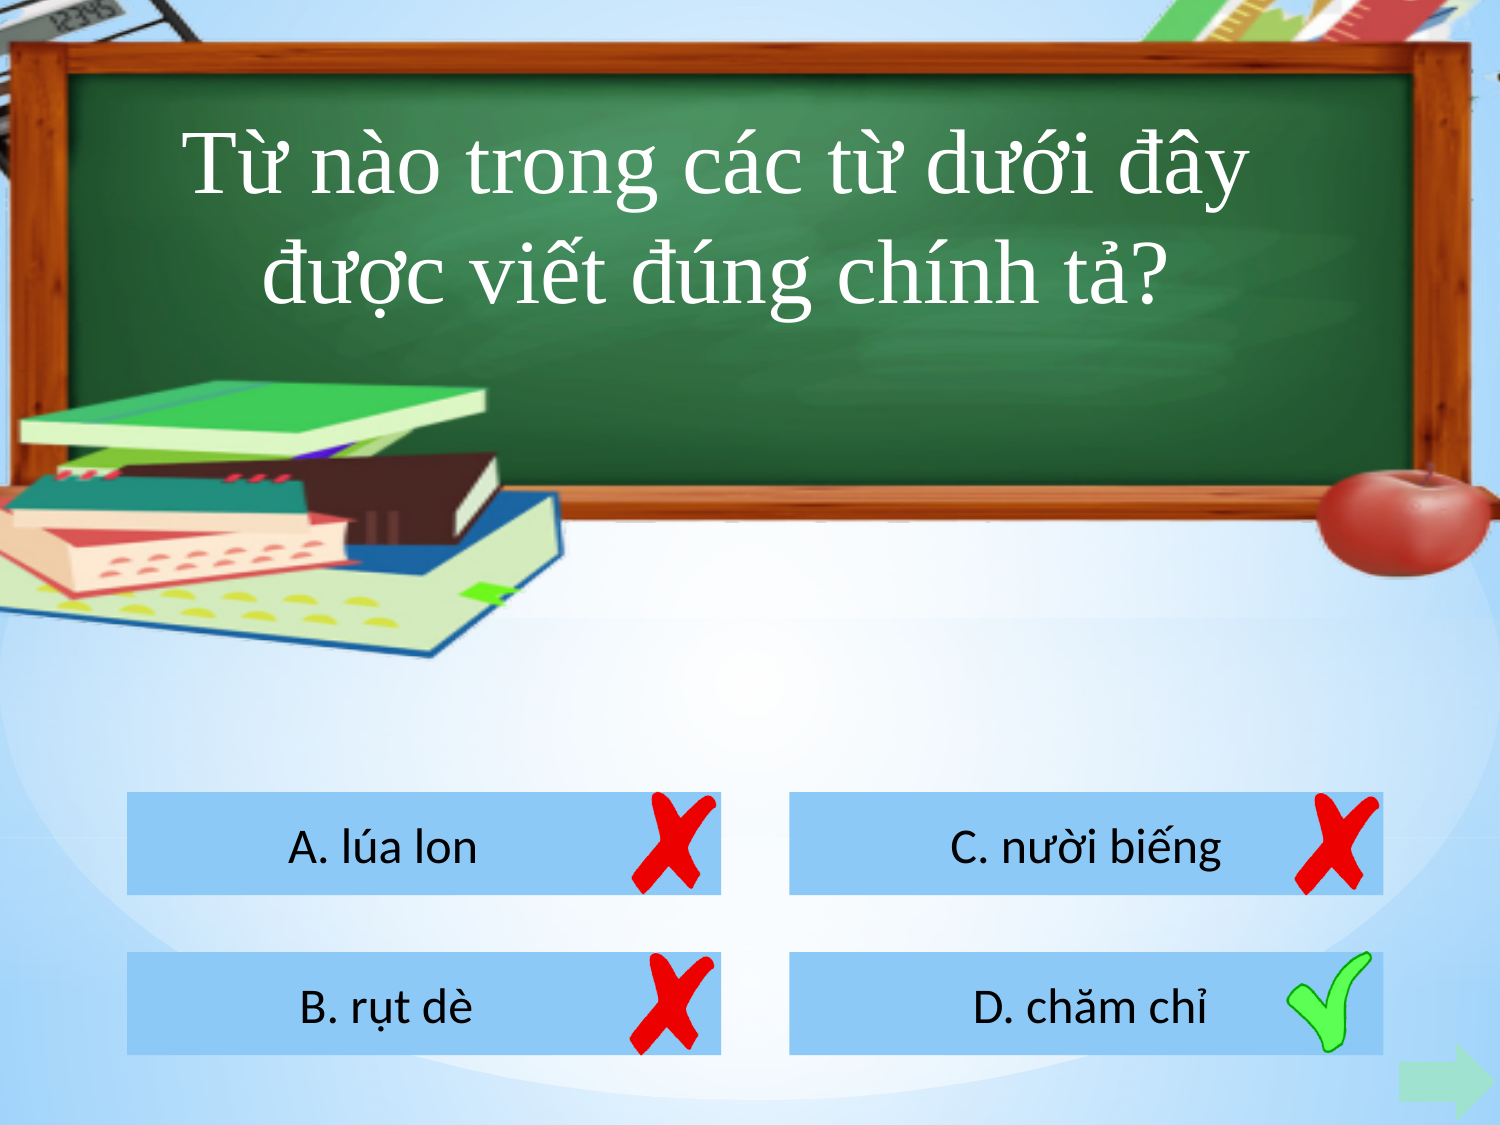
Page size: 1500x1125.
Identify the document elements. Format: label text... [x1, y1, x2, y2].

text_box D. chăm chỉ [1377, 951, 1385, 1056]
picture [0, 0, 1500, 673]
picture [1288, 791, 1384, 896]
text_box A. lúa lon [126, 791, 622, 896]
text_box C. nười biếng [788, 791, 1286, 896]
picture [625, 790, 722, 895]
picture [1284, 951, 1374, 1055]
text_box B. rụt dè [126, 951, 621, 1056]
text_box [1397, 1040, 1497, 1124]
text_box D. chăm chỉ [788, 951, 1281, 1056]
picture [623, 951, 719, 1056]
